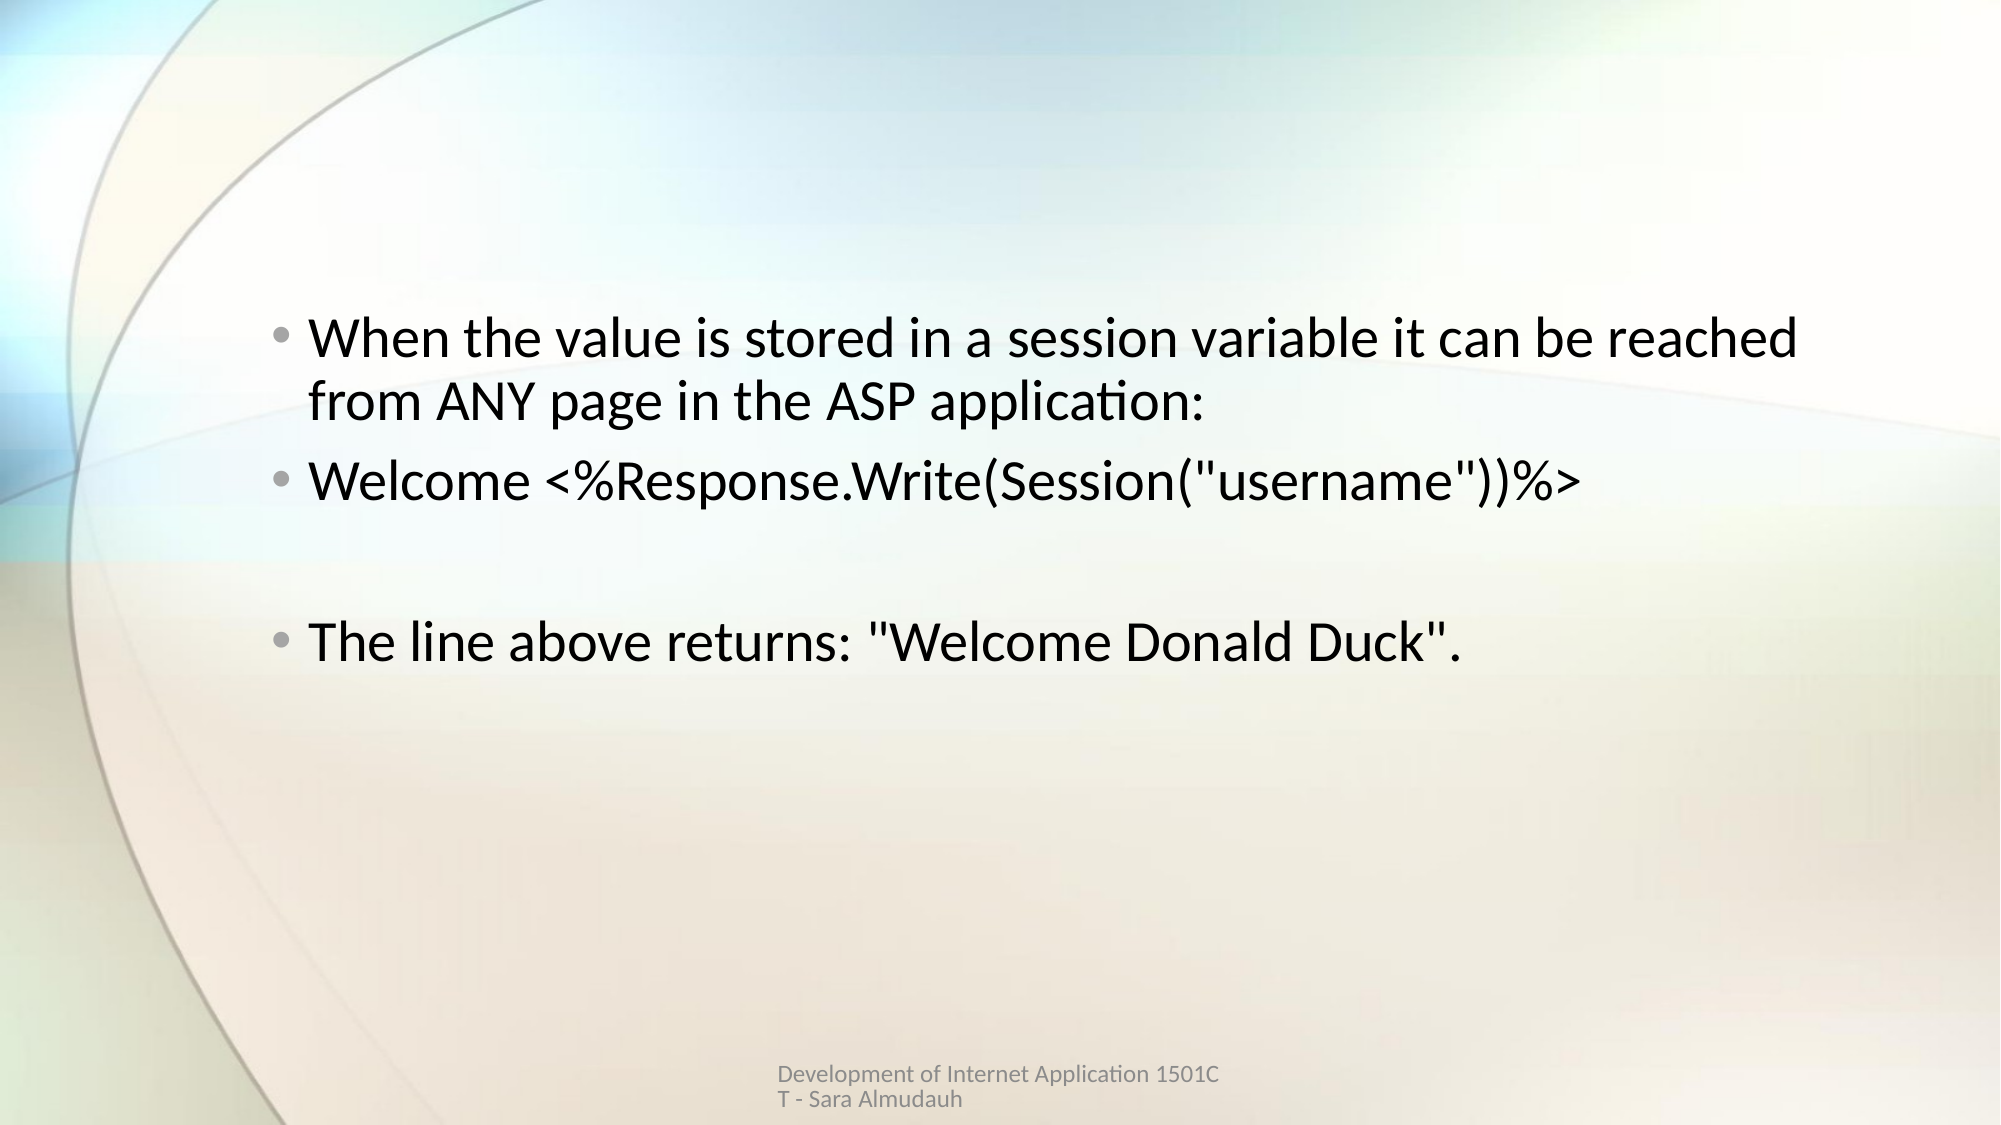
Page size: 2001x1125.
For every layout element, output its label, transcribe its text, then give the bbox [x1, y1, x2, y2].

picture [0, 0, 2001, 1125]
list When the value is stored in a session variable it can be reached from ANY page in the ASP application: Welcome <%Response.Write(Session("username"))%> The line above returns: "Welcome Donald Duck". [256, 299, 1863, 1014]
footer Development of Internet Application 1501CT - Sara Almudauh [762, 1042, 1238, 1103]
